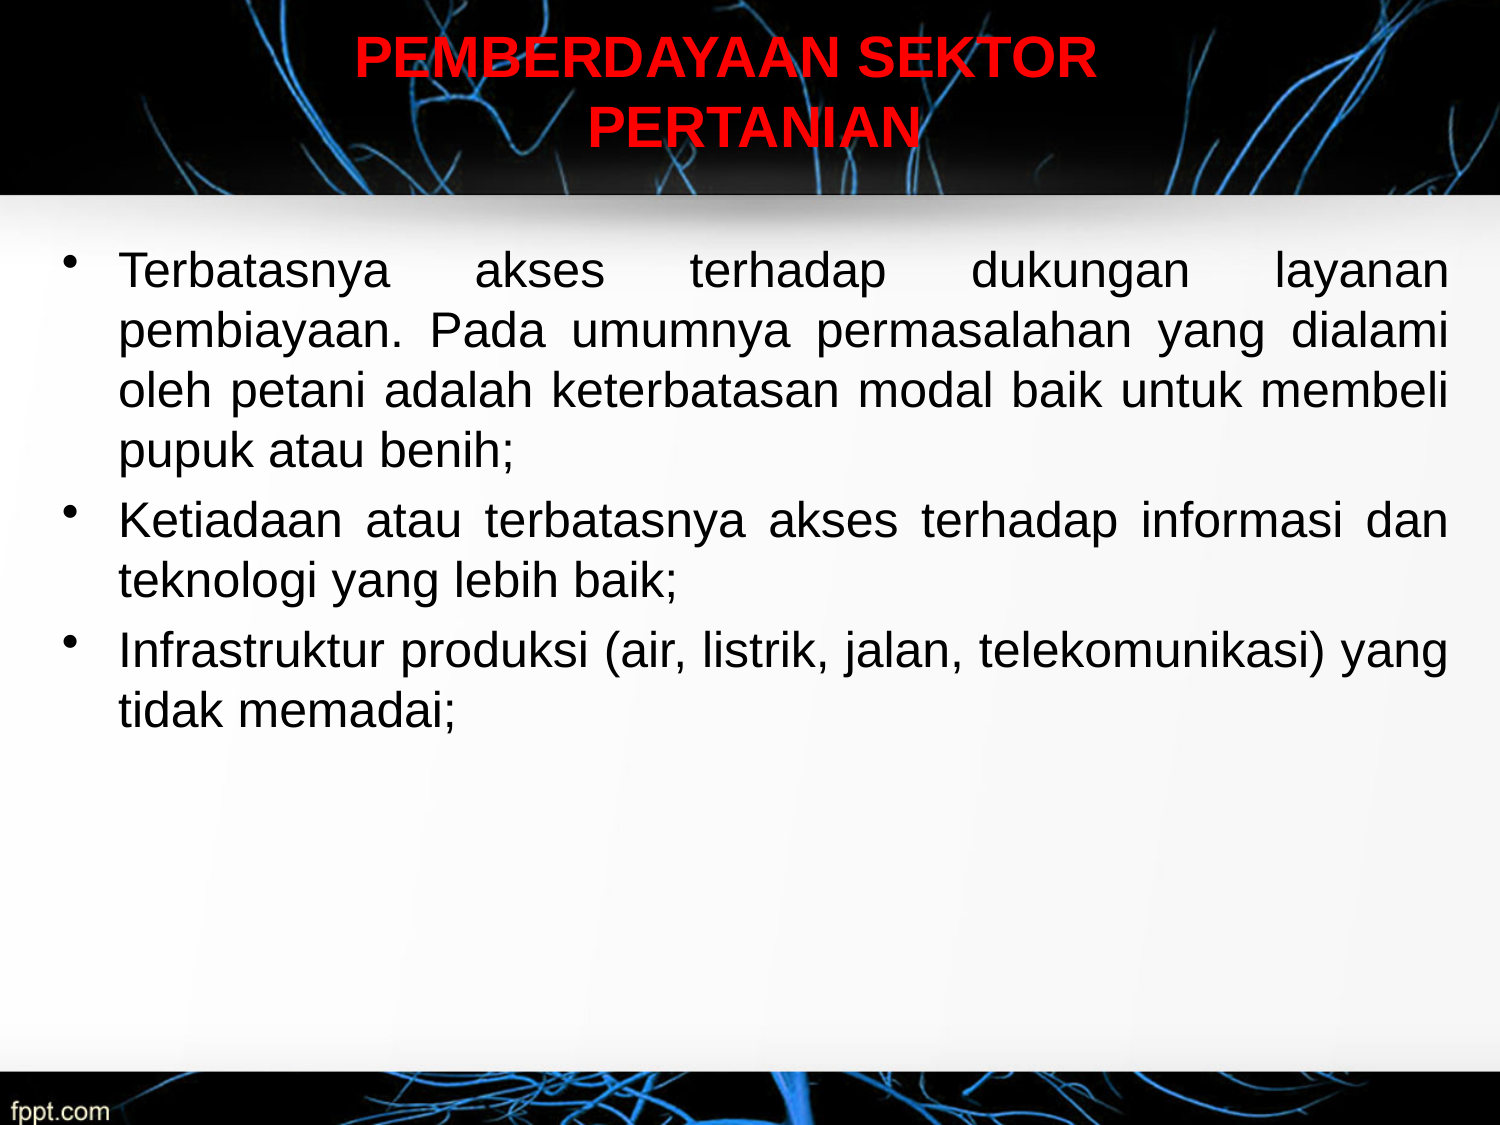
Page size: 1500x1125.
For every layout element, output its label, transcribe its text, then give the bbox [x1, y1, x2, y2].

picture [0, 0, 1500, 1125]
list Terbatasnya akses terhadap dukungan layanan pembiayaan. Pada umumnya permasalahan yang dialami oleh petani adalah keterbatasan modal baik untuk membeli pupuk atau benih; Ketiadaan atau terbatasnya akses terhadap informasi dan teknologi yang lebih baik; Infrastruktur produksi (air, listrik, jalan, telekomunikasi) yang tidak memadai; [46, 229, 1466, 973]
text_box PEMBERDAYAAN SEKTOR PERTANIAN [210, 11, 1243, 164]
